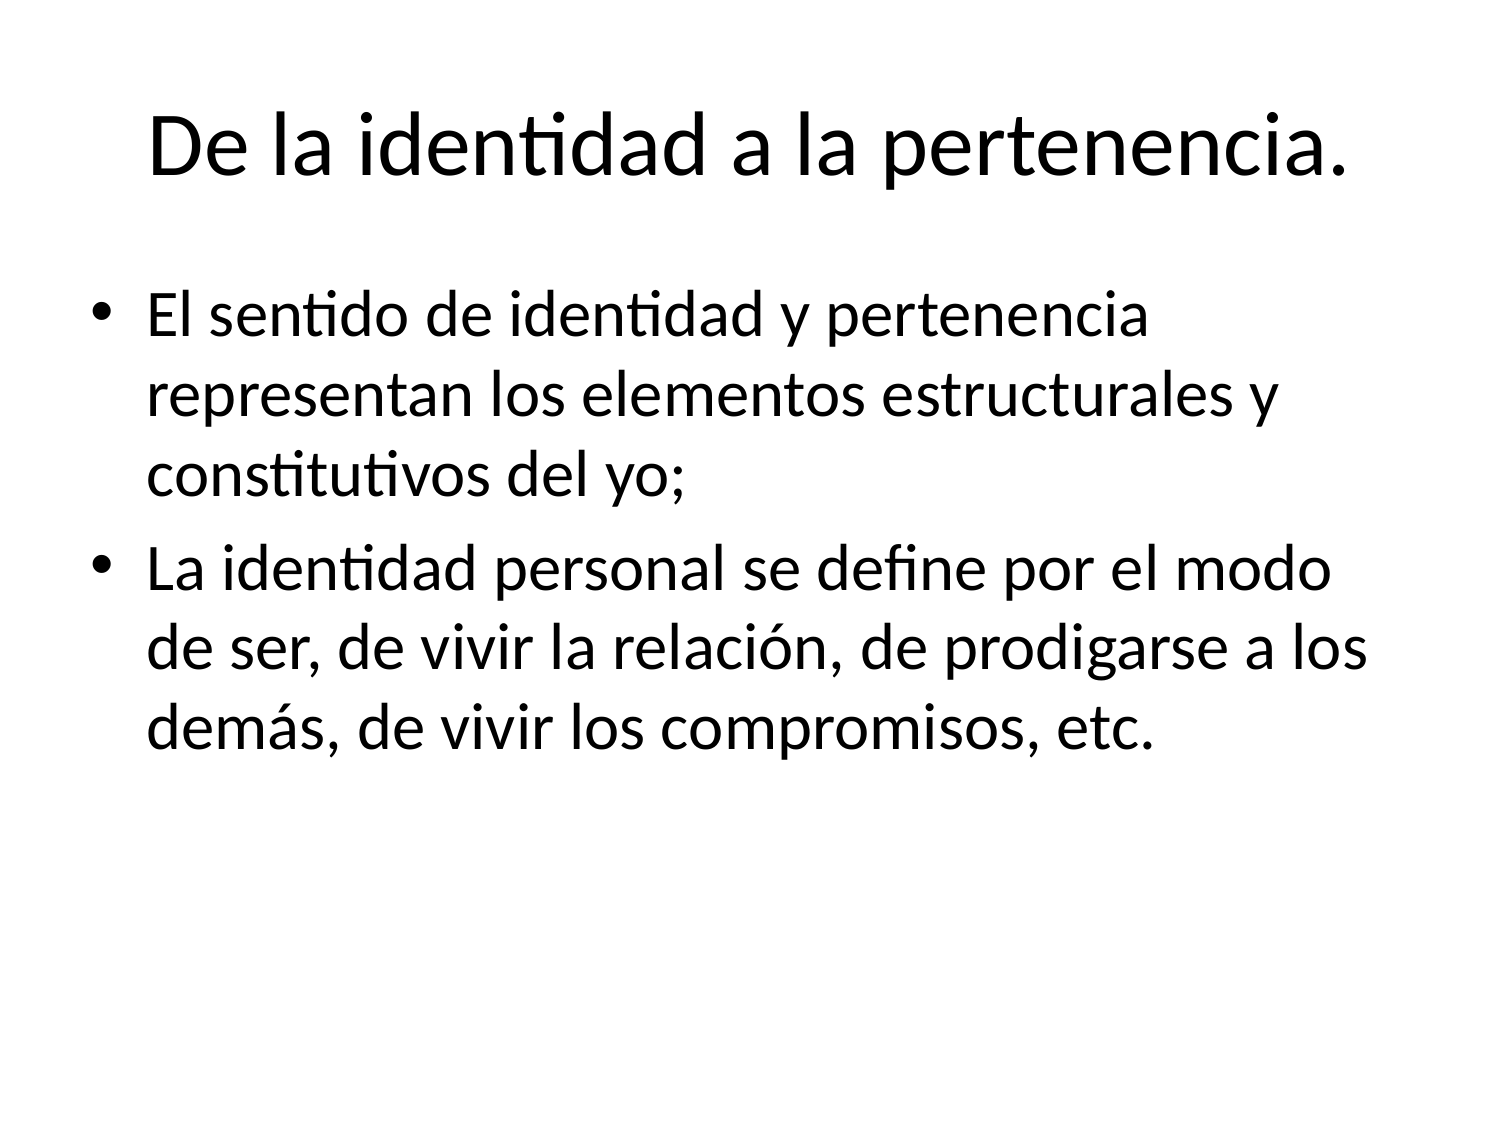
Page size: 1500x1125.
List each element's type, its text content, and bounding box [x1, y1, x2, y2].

title De la identidad a la pertenencia. [75, 45, 1425, 233]
list El sentido de identidad y pertenencia representan los elementos estructurales y constitutivos del yo; La identidad personal se define por el modo de ser, de vivir la relación, de prodigarse a los demás, de vivir los compromisos, etc. [75, 262, 1425, 1005]
